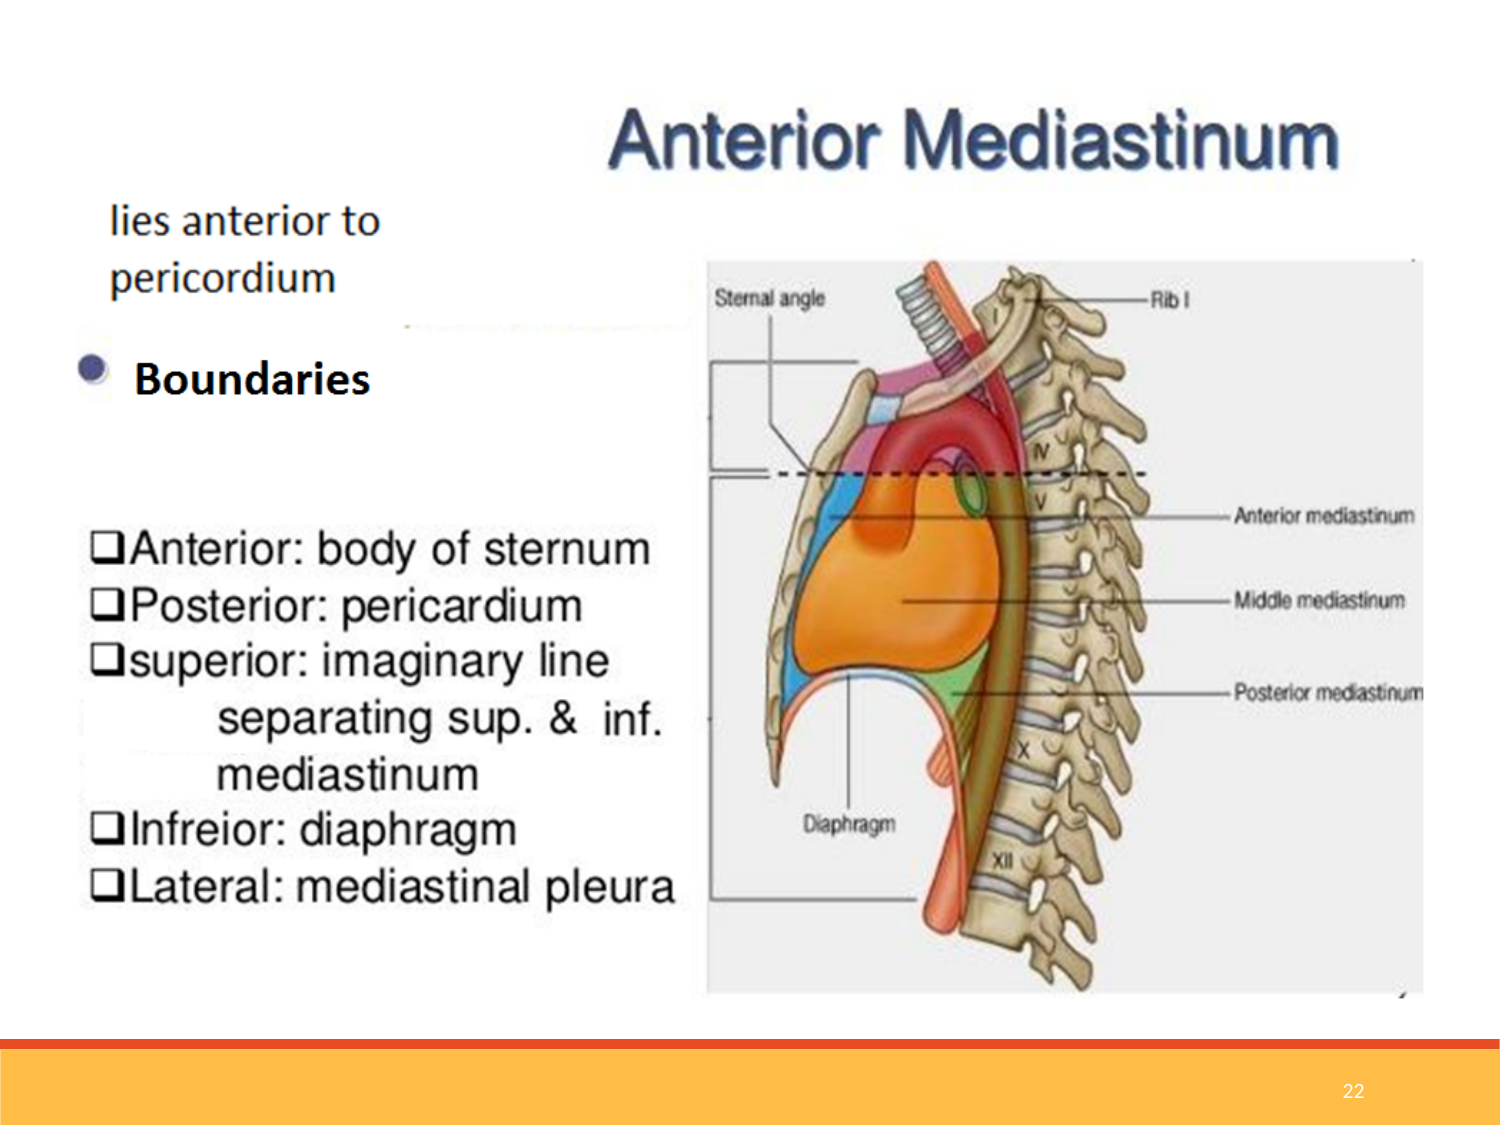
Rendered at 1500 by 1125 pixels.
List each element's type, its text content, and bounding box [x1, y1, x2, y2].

picture [74, 86, 1426, 1001]
slide_number 22 [1218, 1059, 1380, 1120]
